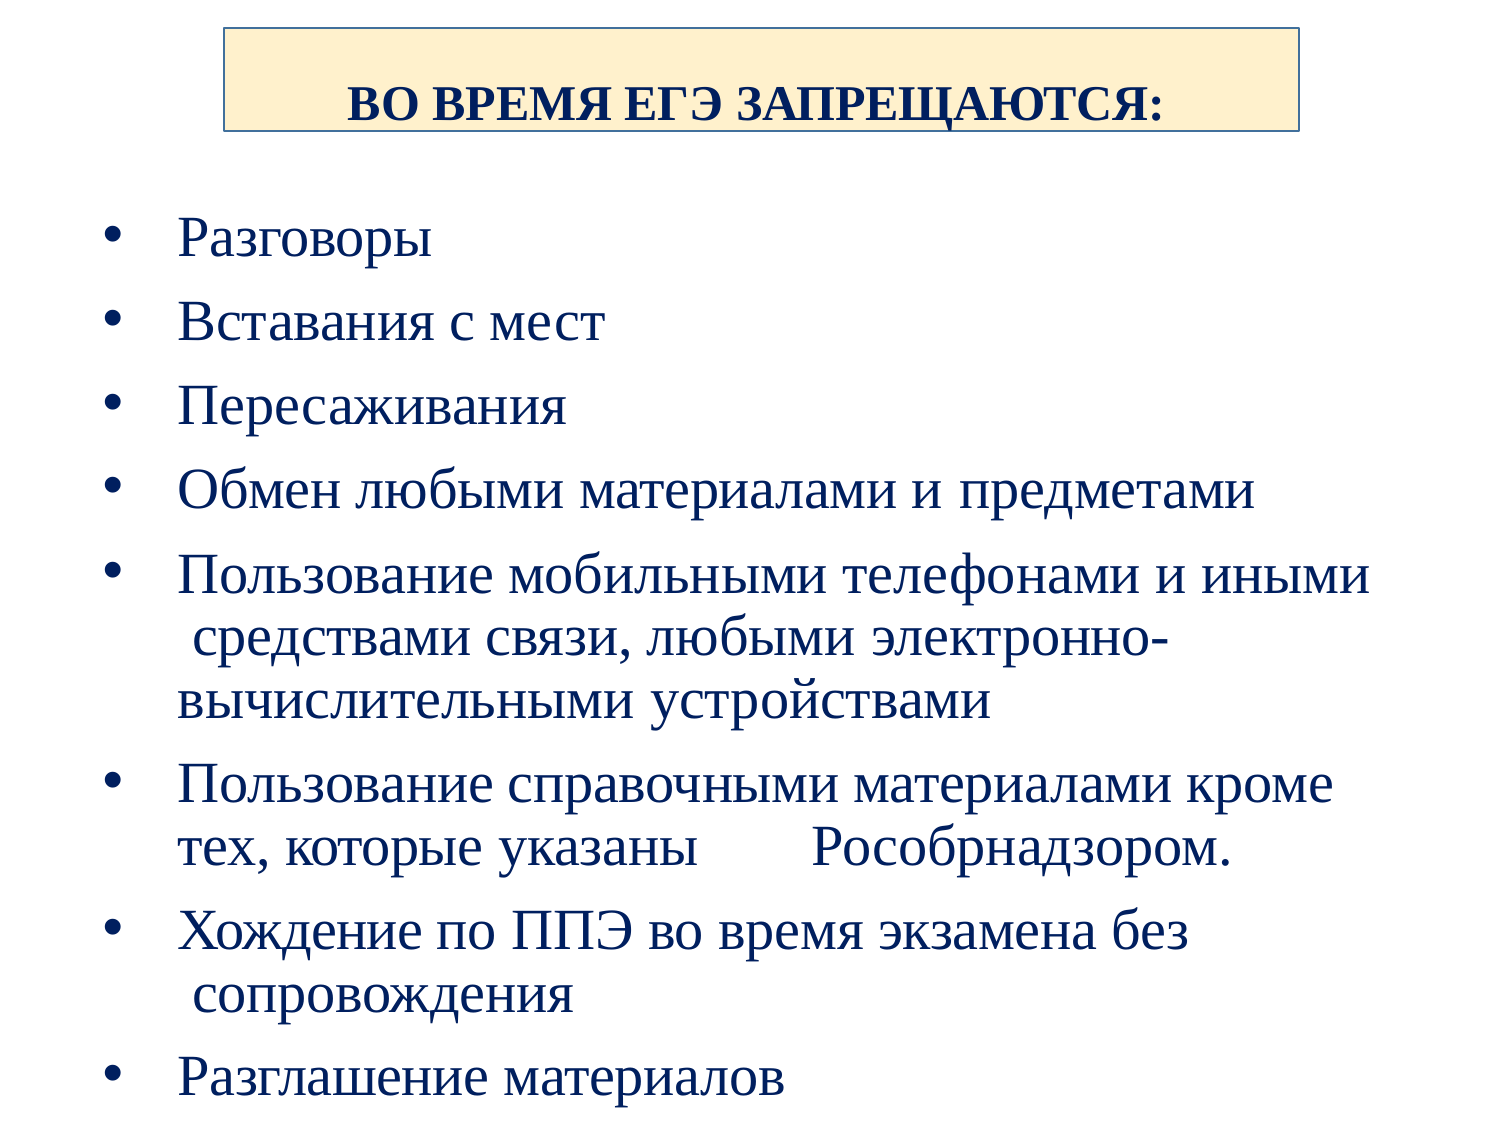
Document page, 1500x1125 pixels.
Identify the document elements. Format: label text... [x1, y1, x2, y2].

text_box Разговоры Вставания с мест Пересаживания Обмен любыми материалами и предметами Пользование мобильными телефонами и иными средствами связи, любыми электронно- вычислительными устройствами Пользование справочными материалами кроме тех, которые указаны Рособрнадзором. Хождение по ППЭ во время экзамена без сопровождения Разглашение материалов [100, 182, 1381, 1108]
text_box ВО ВРЕМЯ ЕГЭ ЗАПРЕЩАЮТСЯ: [223, 28, 1299, 131]
